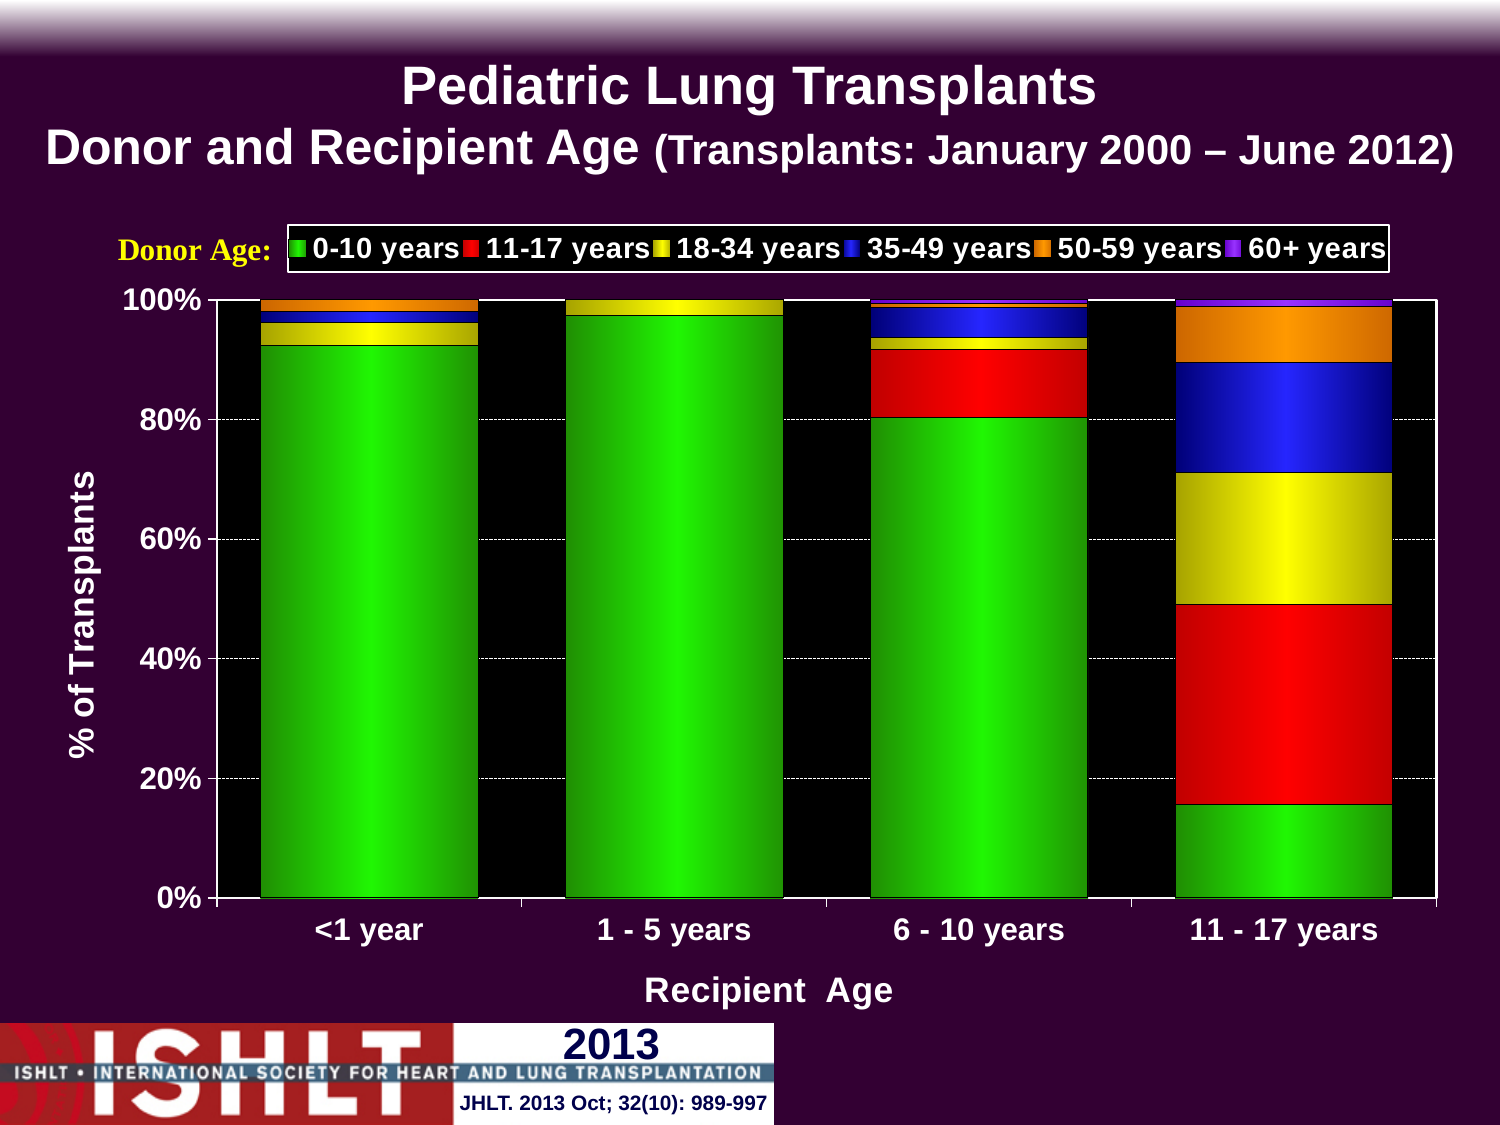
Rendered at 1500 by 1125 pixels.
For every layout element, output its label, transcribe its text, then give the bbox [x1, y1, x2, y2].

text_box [0, 1007, 774, 1125]
title Pediatric Lung Transplants Donor and Recipient Age (Transplants: January 2000 – June 2012) [0, 37, 1500, 188]
chart [49, 199, 1463, 1038]
